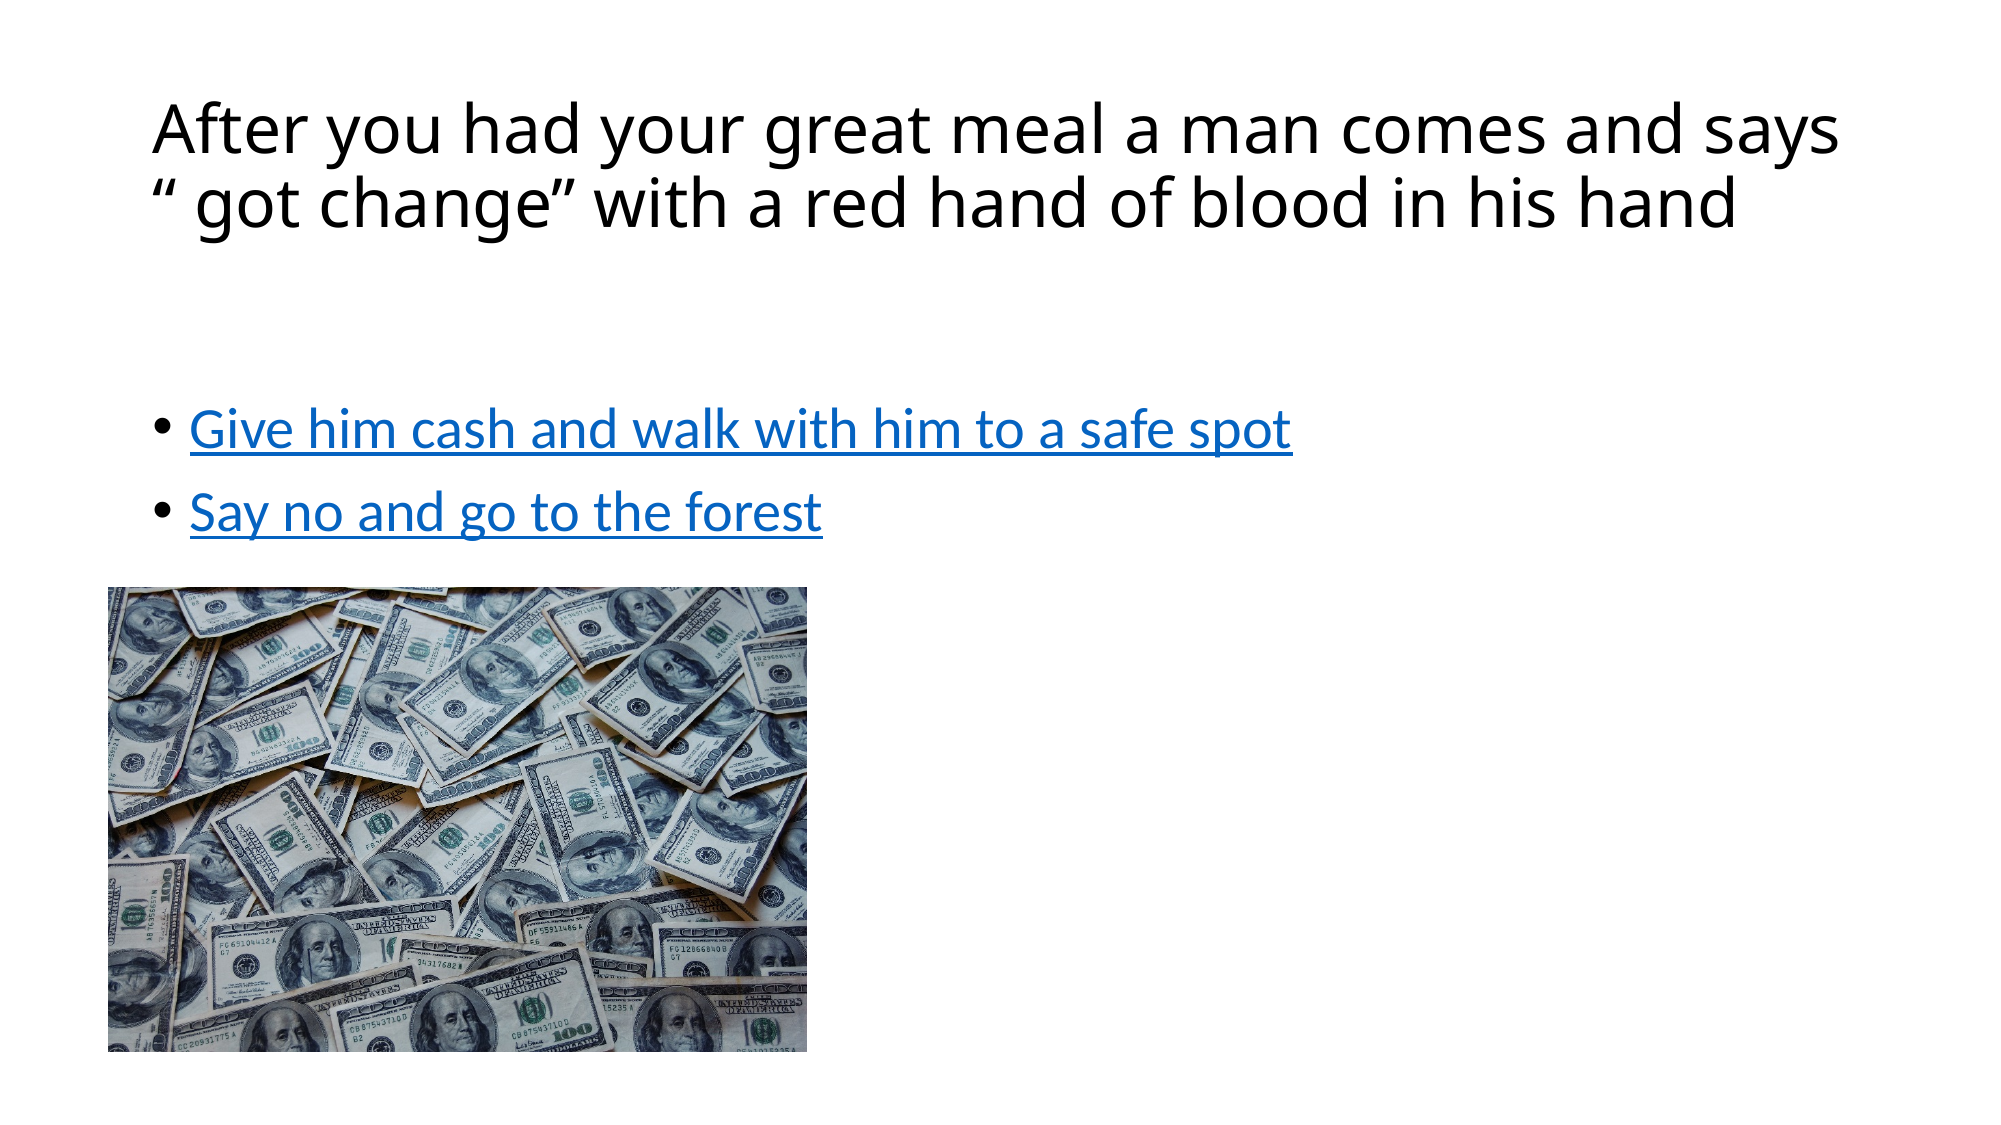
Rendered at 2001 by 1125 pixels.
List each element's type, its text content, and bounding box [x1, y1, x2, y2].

title After you had your great meal a man comes and says “ got change” with a red hand of blood in his hand [137, 59, 1863, 278]
list Give him cash and walk with him to a safe spot Say no and go to the forest [137, 299, 1863, 1014]
picture [108, 587, 807, 1052]
